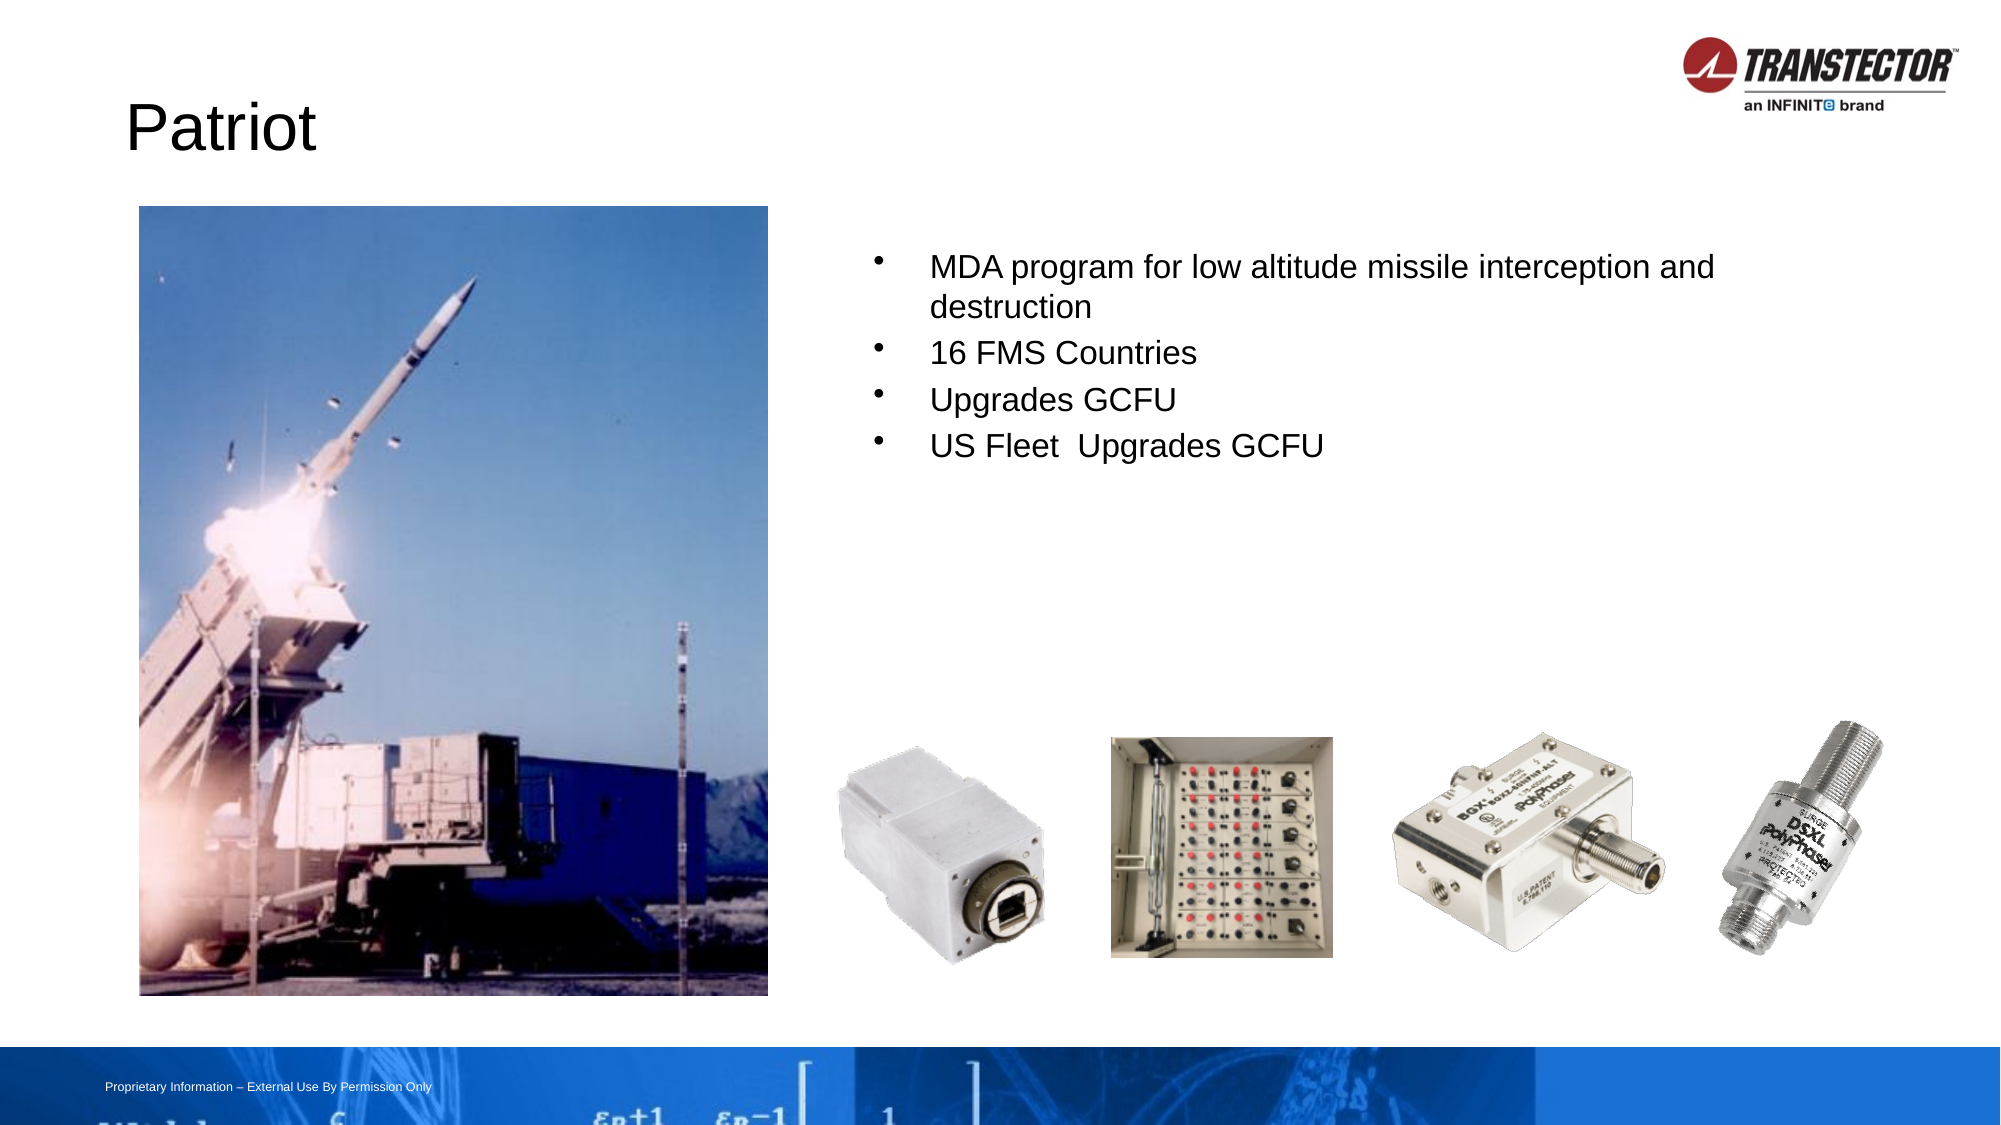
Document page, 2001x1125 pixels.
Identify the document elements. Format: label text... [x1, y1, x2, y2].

picture [1385, 650, 1986, 1020]
title Patriot [109, 20, 1835, 238]
picture [139, 206, 768, 996]
picture [832, 730, 1057, 977]
text_box MDA program for low altitude missile interception and destruction 16 FMS Countries Upgrades GCFU US Fleet Upgrades GCFU [858, 237, 1865, 588]
picture [1835, 37, 1959, 111]
picture [0, 1047, 2001, 1125]
picture [1110, 737, 1333, 958]
